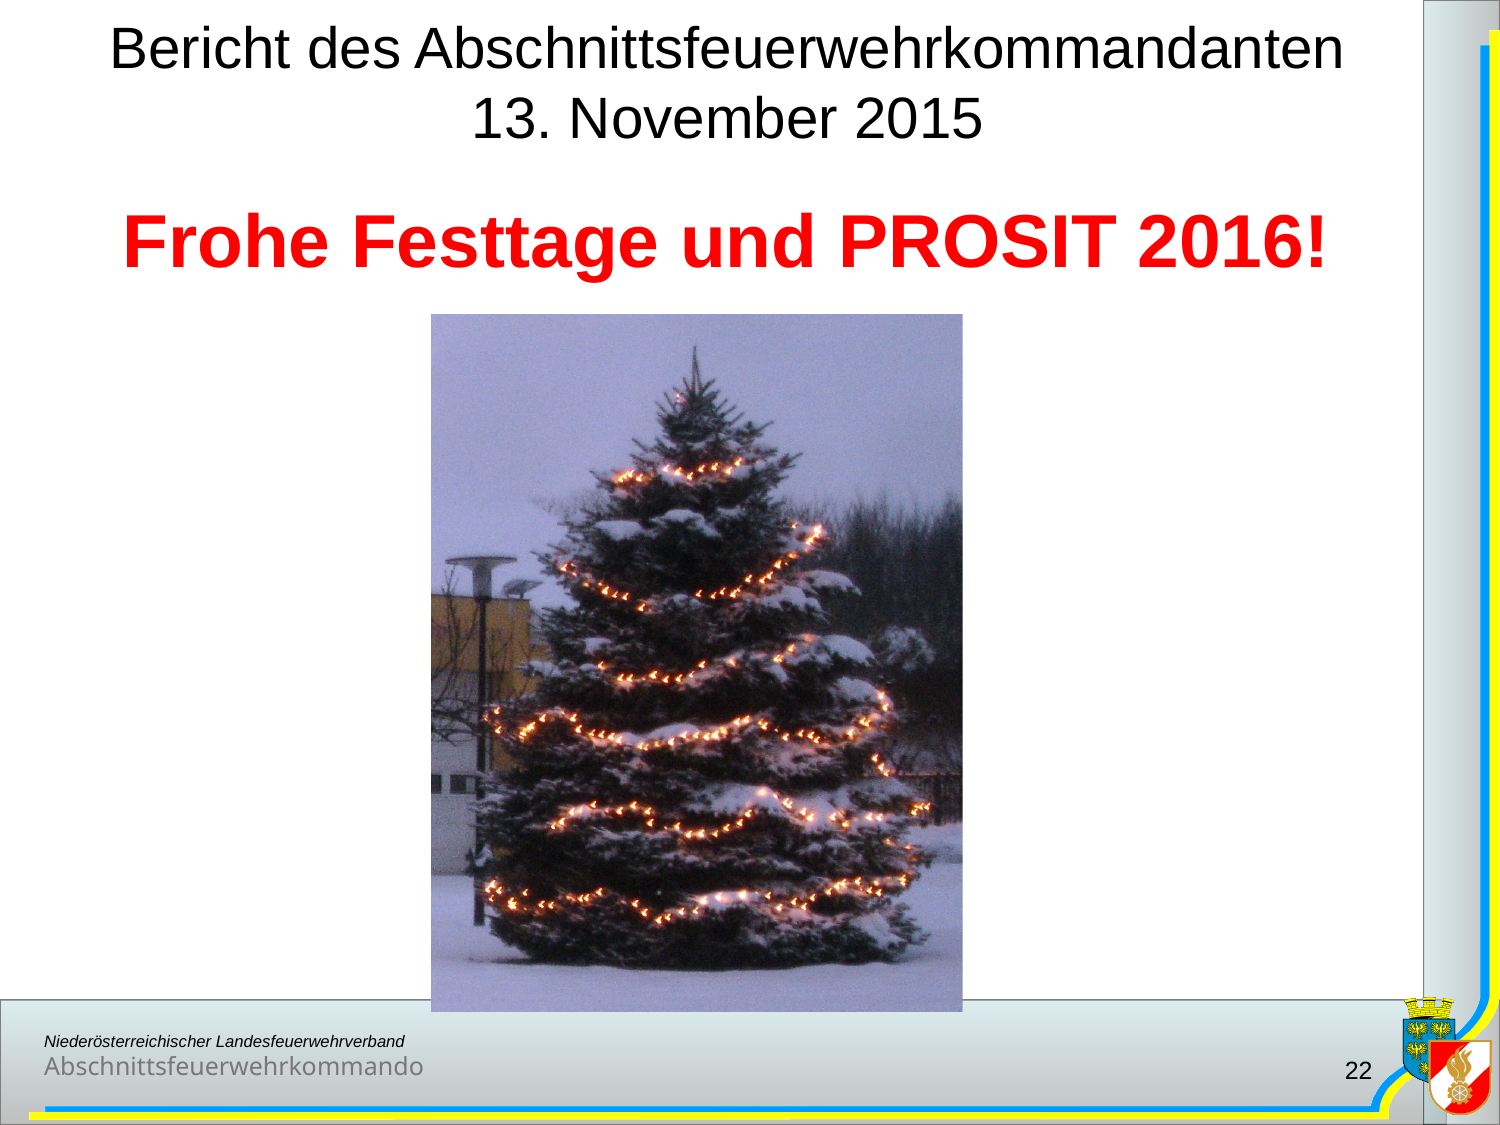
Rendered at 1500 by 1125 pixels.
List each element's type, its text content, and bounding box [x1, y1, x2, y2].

list Frohe Festtage und PROSIT 2016! [29, 184, 1424, 977]
picture [29, 30, 1500, 1120]
title Bericht des Abschnittsfeuerwehrkommandanten 13. November 2015 [52, 0, 1404, 162]
slide_number 22 [1281, 1046, 1388, 1093]
